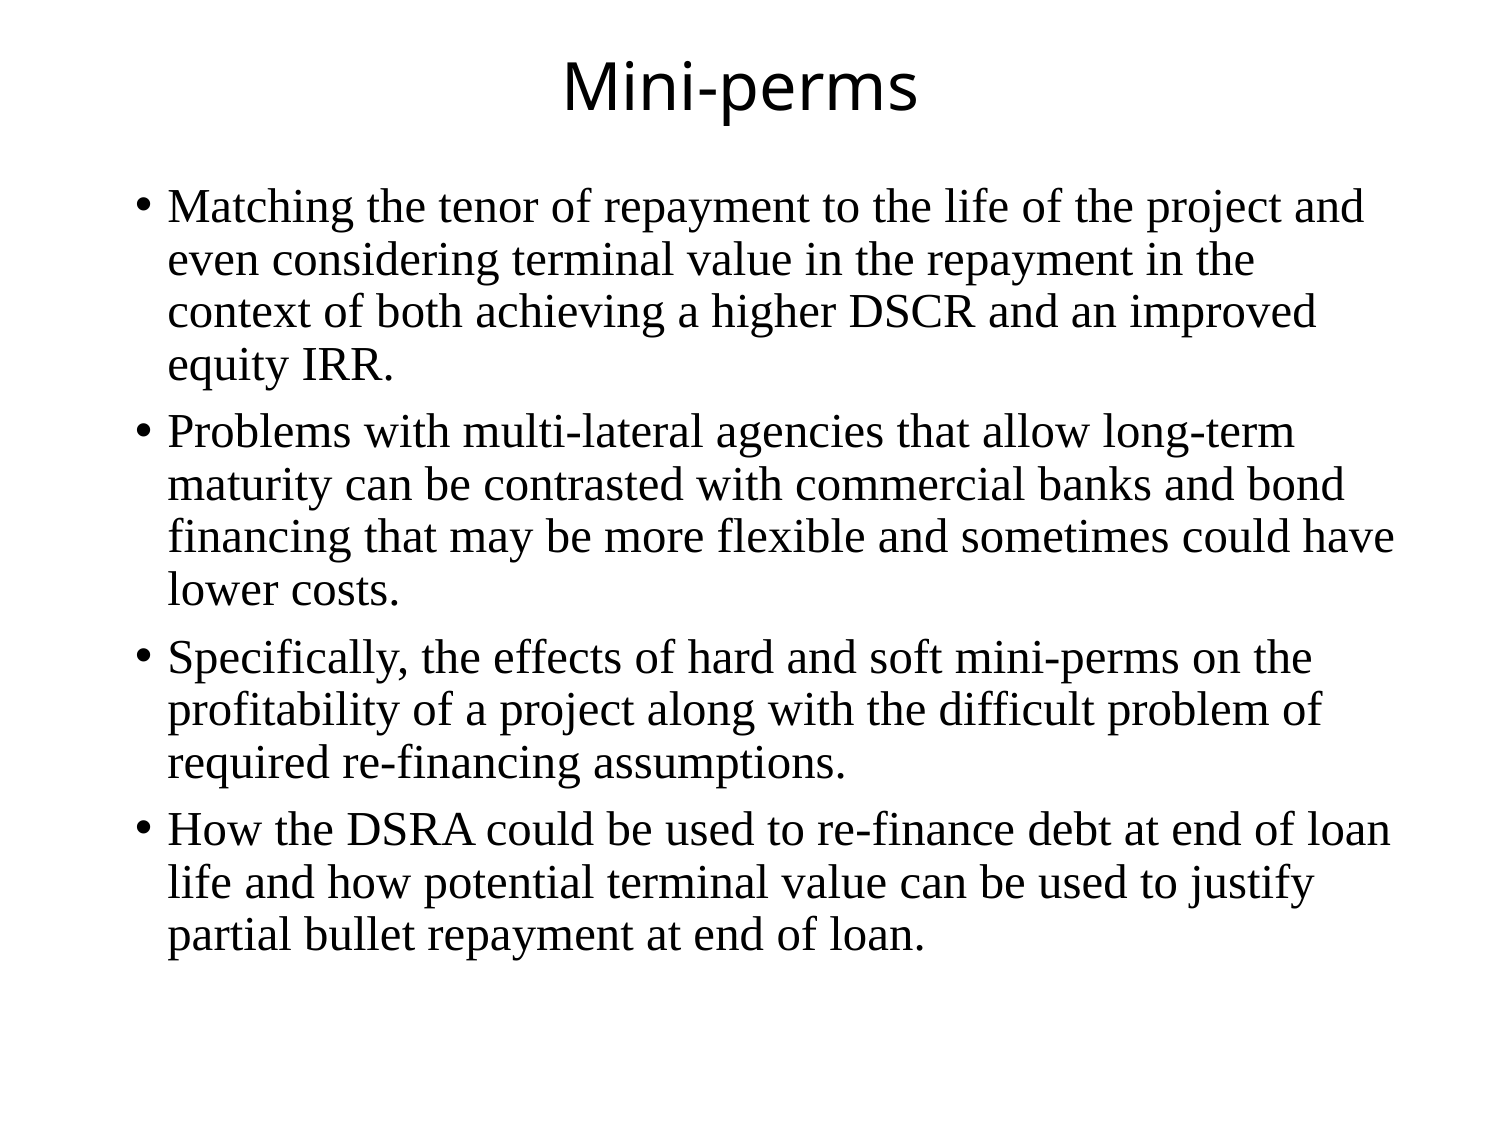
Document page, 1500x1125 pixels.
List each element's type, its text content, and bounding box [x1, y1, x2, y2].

list Matching the tenor of repayment to the life of the project and even considering terminal value in the repayment in the context of both achieving a higher DSCR and an improved equity IRR. Problems with multi-lateral agencies that allow long-term maturity can be contrasted with commercial banks and bond financing that may be more flexible and sometimes could have lower costs. Specifically, the effects of hard and soft mini-perms on the profitability of a project along with the difficult problem of required re-financing assumptions. How the DSRA could be used to re-finance debt at end of loan life and how potential terminal value can be used to justify partial bullet repayment at end of loan. [120, 173, 1417, 980]
title Mini-perms [120, 32, 1378, 146]
